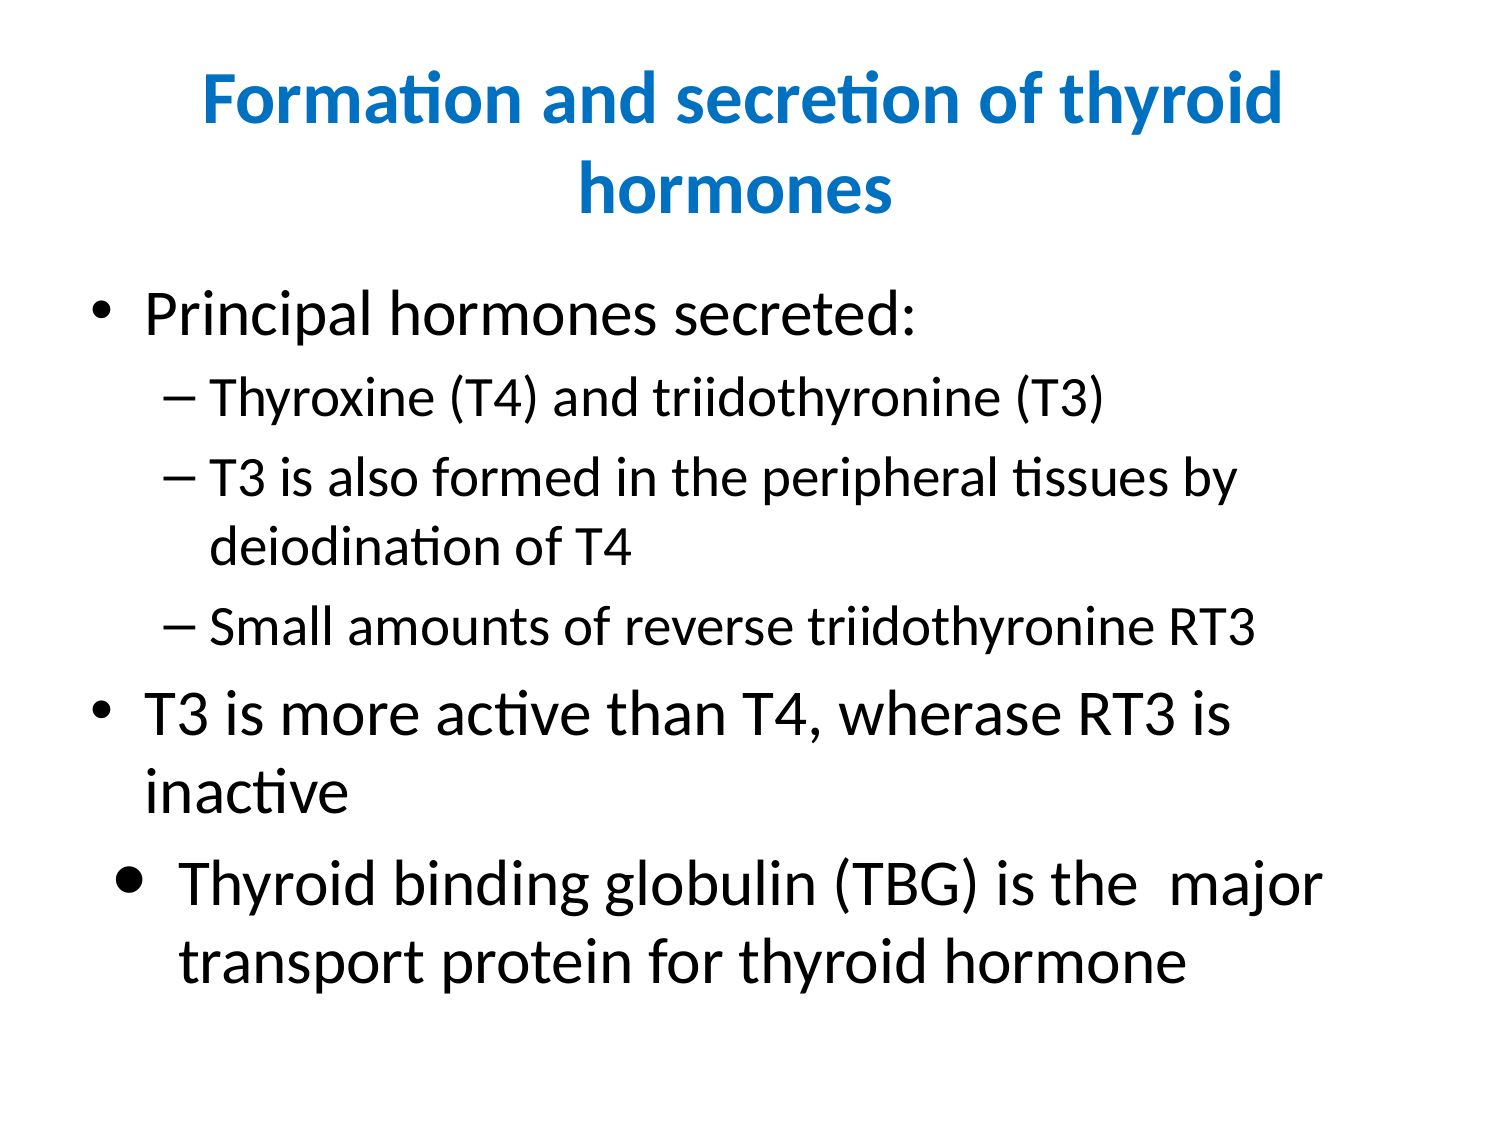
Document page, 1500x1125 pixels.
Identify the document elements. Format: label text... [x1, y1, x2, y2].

title Formation and secretion of thyroid hormones [29, 45, 1459, 233]
list Principal hormones secreted: Thyroxine (T4) and triidothyronine (T3) T3 is also formed in the peripheral tissues by deiodination of T4 Small amounts of reverse triidothyronine RT3 T3 is more active than T4, wherase RT3 is inactive Thyroid binding globulin (TBG) is the major transport protein for thyroid hormone [75, 262, 1425, 1005]
